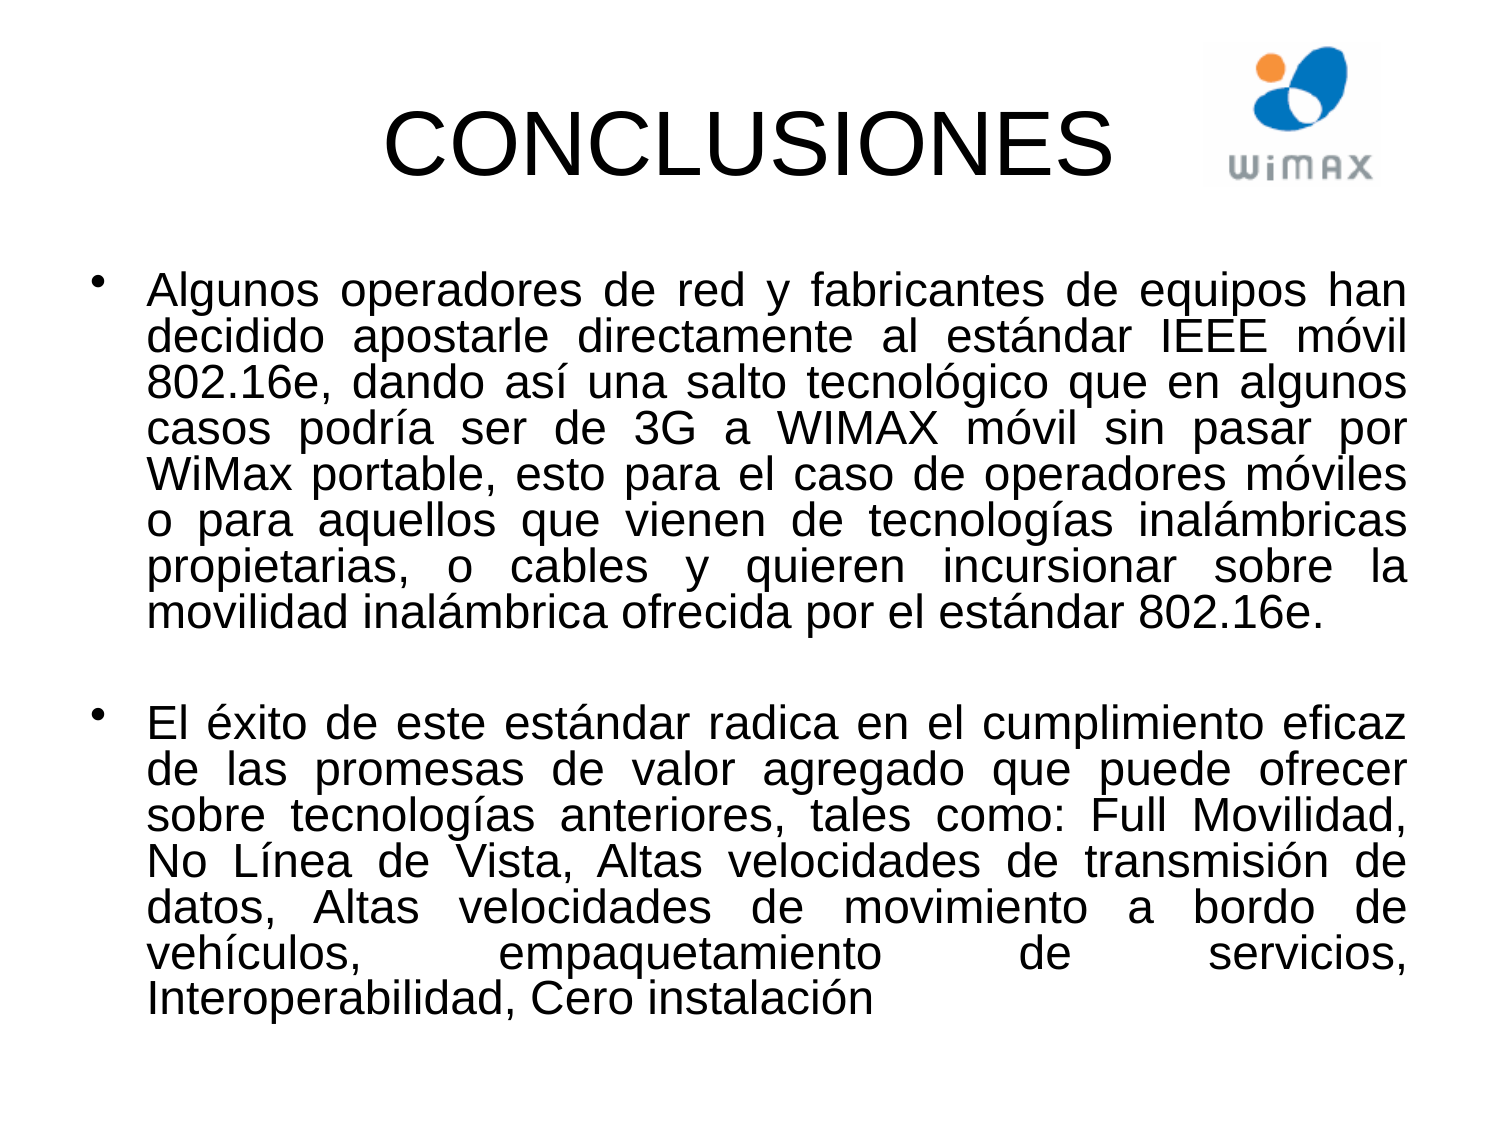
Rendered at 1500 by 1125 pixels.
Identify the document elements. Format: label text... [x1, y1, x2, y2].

picture [1198, 42, 1381, 209]
title CONCLUSIONES [75, 45, 1425, 233]
list Algunos operadores de red y fabricantes de equipos han decidido apostarle directamente al estándar IEEE móvil 802.16e, dando así una salto tecnológico que en algunos casos podría ser de 3G a WIMAX móvil sin pasar por WiMax portable, esto para el caso de operadores móviles o para aquellos que vienen de tecnologías inalámbricas propietarias, o cables y quieren incursionar sobre la movilidad inalámbrica ofrecida por el estándar 802.16e. El éxito de este estándar radica en el cumplimiento eficaz de las promesas de valor agregado que puede ofrecer sobre tecnologías anteriores, tales como: Full Movilidad, No Línea de Vista, Altas velocidades de transmisión de datos, Altas velocidades de movimiento a bordo de vehículos, empaquetamiento de servicios, Interoperabilidad, Cero instalación [75, 262, 1425, 1005]
